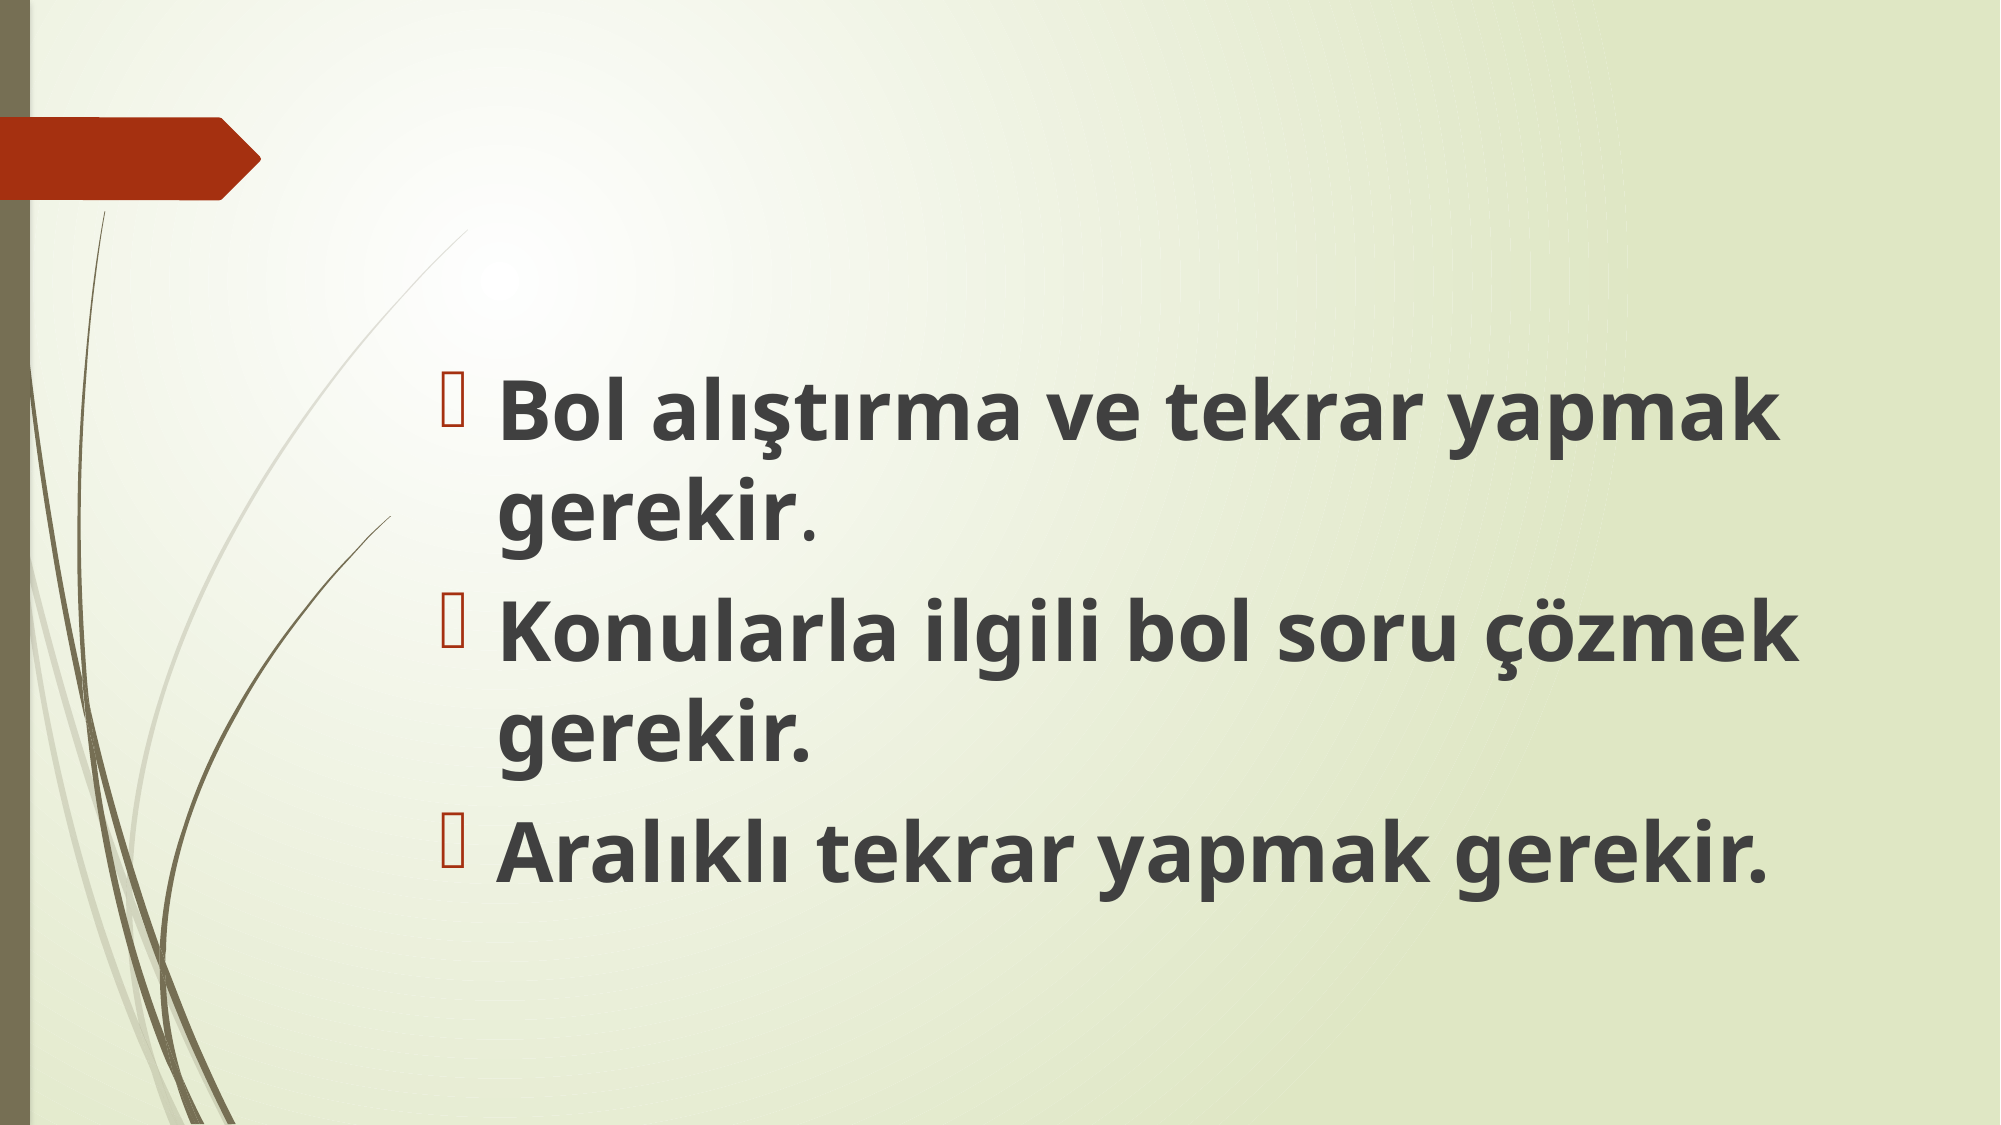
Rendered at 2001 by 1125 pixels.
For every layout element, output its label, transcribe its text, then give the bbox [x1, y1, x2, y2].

list Bol alıştırma ve tekrar yapmak gerekir. Konularla ilgili bol soru çözmek gerekir. Aralıklı tekrar yapmak gerekir. [424, 350, 1888, 970]
